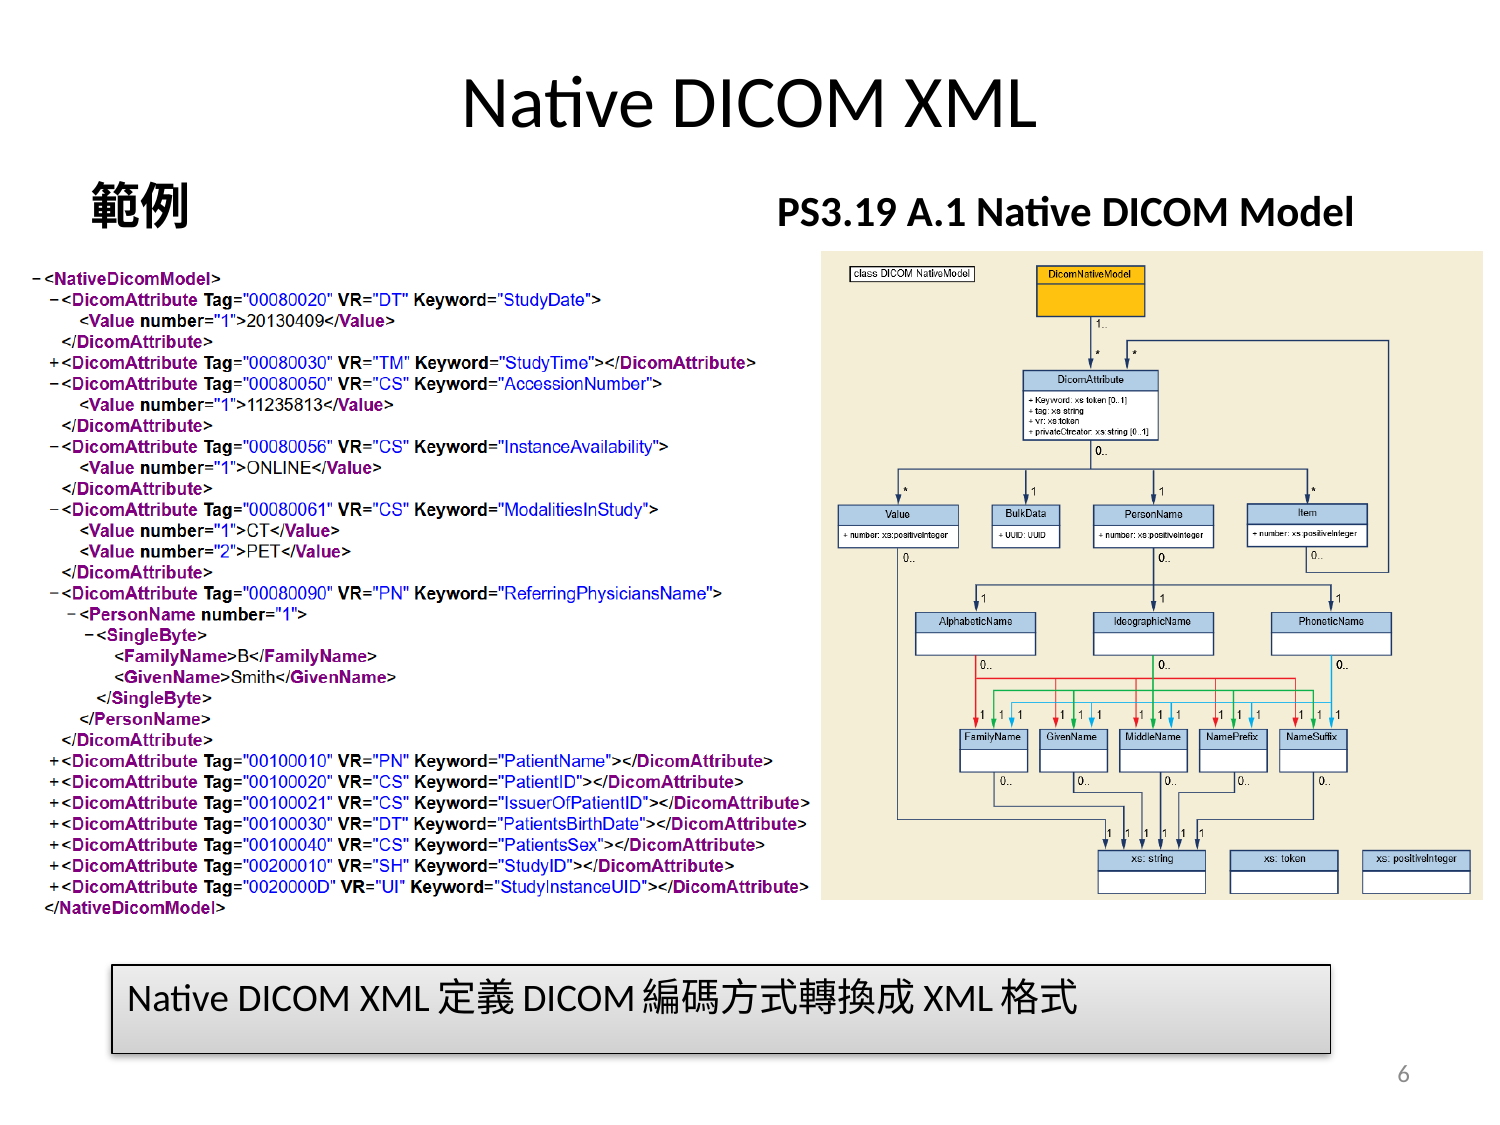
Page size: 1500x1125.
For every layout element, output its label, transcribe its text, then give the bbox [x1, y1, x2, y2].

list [820, 251, 1483, 901]
text_box Native DICOM XML定義DICOM編碼方式轉換成XML格式 [111, 964, 1331, 1054]
list 範例 [75, 137, 738, 243]
slide_number 6 [1074, 1042, 1425, 1103]
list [26, 268, 811, 918]
list PS3.19 A.1 Native DICOM Model [761, 137, 1425, 243]
title Native DICOM XML [75, 45, 1425, 150]
